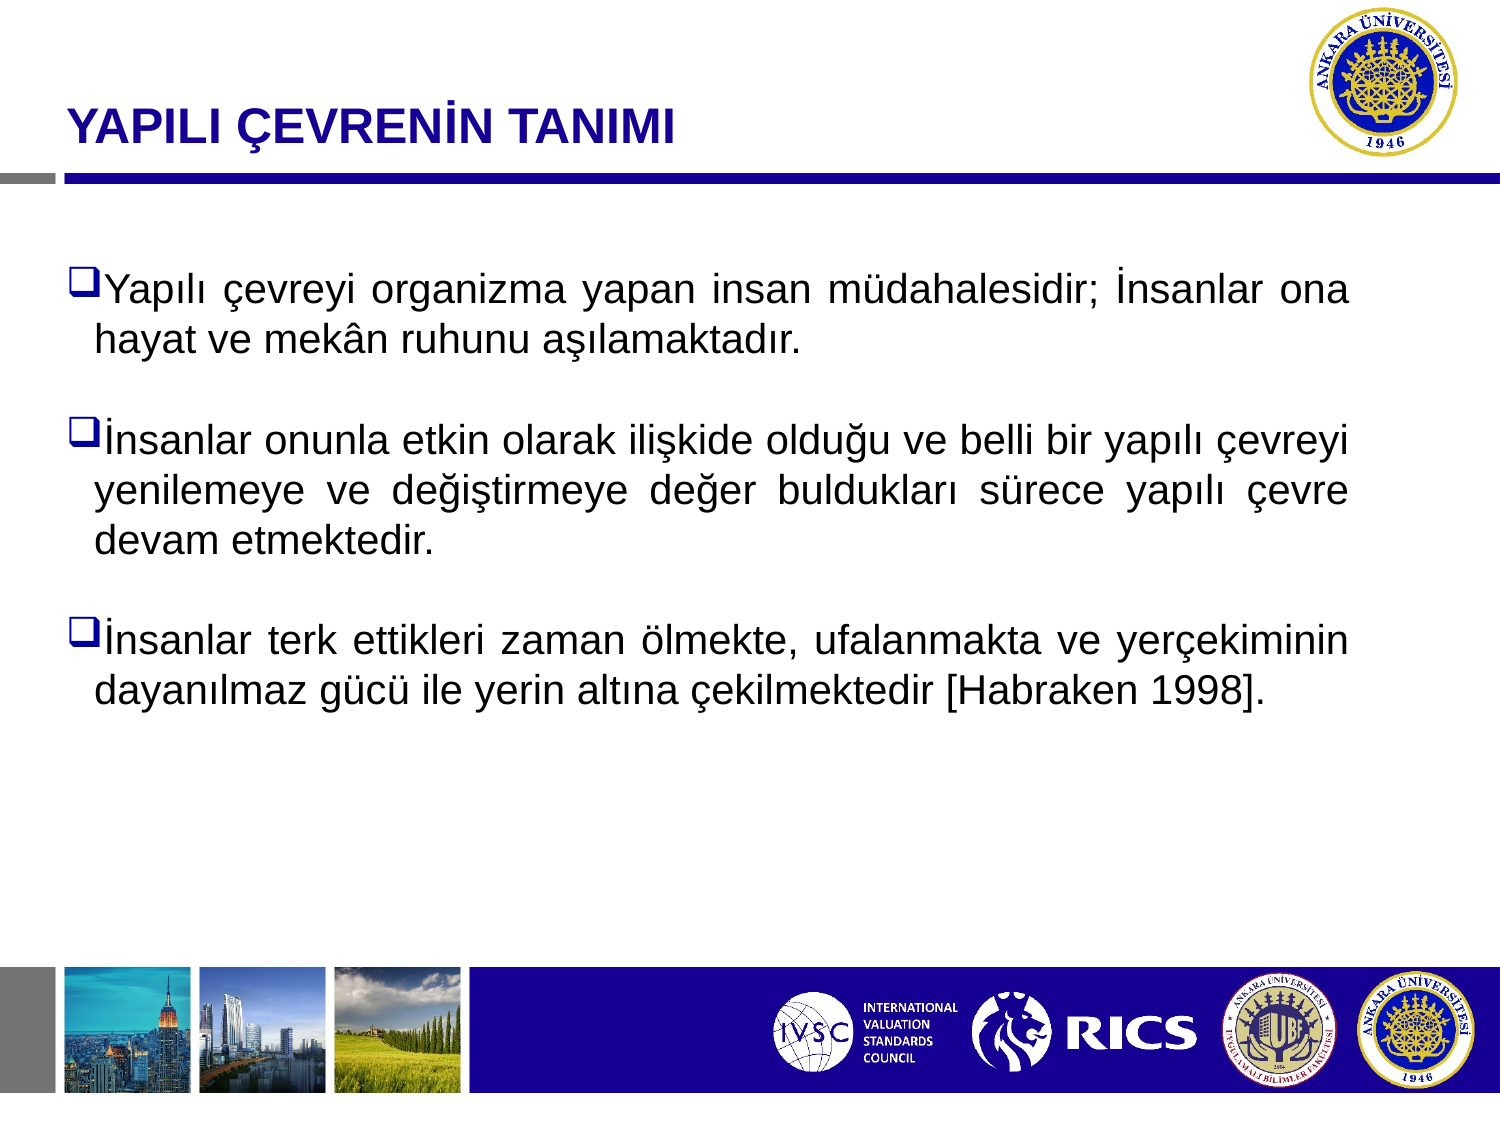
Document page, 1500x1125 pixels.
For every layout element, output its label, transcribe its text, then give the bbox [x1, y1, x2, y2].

list [51, 204, 1477, 928]
picture [0, 0, 1500, 1125]
text_box YAPILI ÇEVRENİN TANIMI [51, 92, 1270, 177]
text_box Yapılı çevreyi organizma yapan insan müdahalesidir; İnsanlar ona hayat ve mekân ruhunu aşılamaktadır. İnsanlar onunla etkin olarak ilişkide olduğu ve belli bir yapılı çevreyi yenilemeye ve değiştirmeye değer buldukları sürece yapılı çevre devam etmektedir. İnsanlar terk ettikleri zaman ölmekte, ufalanmakta ve yerçekiminin dayanılmaz gücü ile yerin altına çekilmektedir [Habraken 1998]. [51, 204, 1365, 681]
